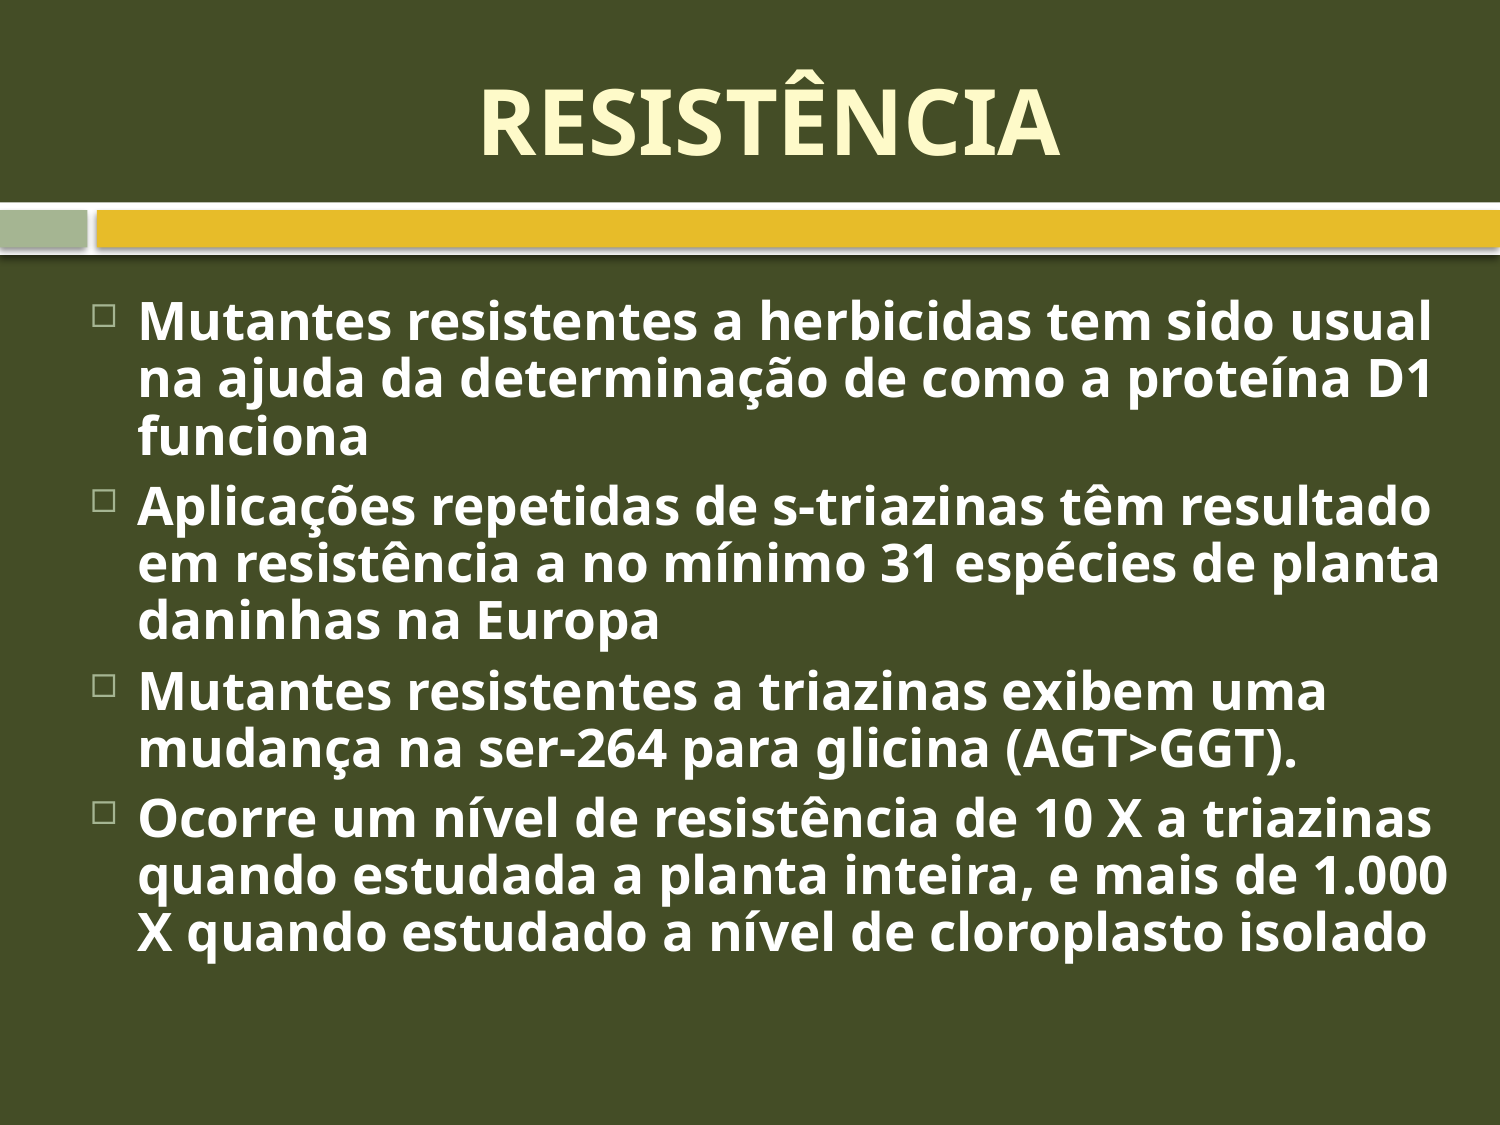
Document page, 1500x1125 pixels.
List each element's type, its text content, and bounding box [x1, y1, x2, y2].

list Mutantes resistentes a herbicidas tem sido usual na ajuda da determinação de como a proteína D1 funciona Aplicações repetidas de s-triazinas têm resultado em resistência a no mínimo 31 espécies de planta daninhas na Europa Mutantes resistentes a triazinas exibem uma mudança na ser-264 para glicina (AGT>GGT). Ocorre um nível de resistência de 10 X a triazinas quando estudada a planta inteira, e mais de 1.000 X quando estudado a nível de cloroplasto isolado [75, 287, 1475, 1025]
title RESISTÊNCIA [100, 37, 1438, 200]
